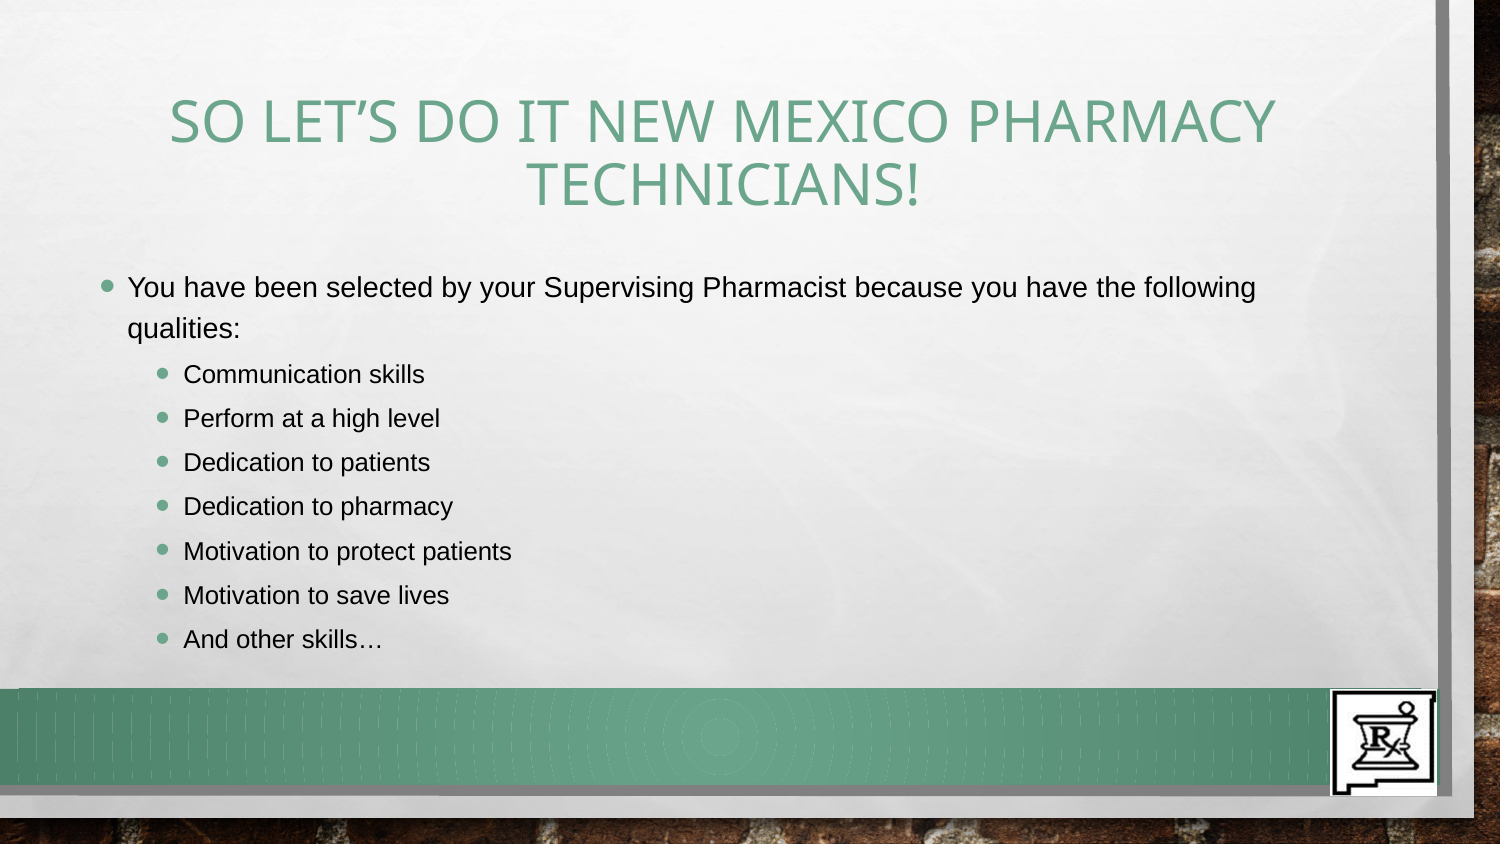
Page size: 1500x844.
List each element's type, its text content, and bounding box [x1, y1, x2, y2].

picture [0, 0, 1500, 844]
list You have been selected by your Supervising Pharmacist because you have the following qualities: Communication skills Perform at a high level Dedication to patients Dedication to pharmacy Motivation to protect patients Motivation to save lives And other skills… [84, 253, 1364, 662]
picture [1330, 689, 1438, 796]
title So let’s do it new Mexico pharmacy technicians! [84, 84, 1364, 227]
